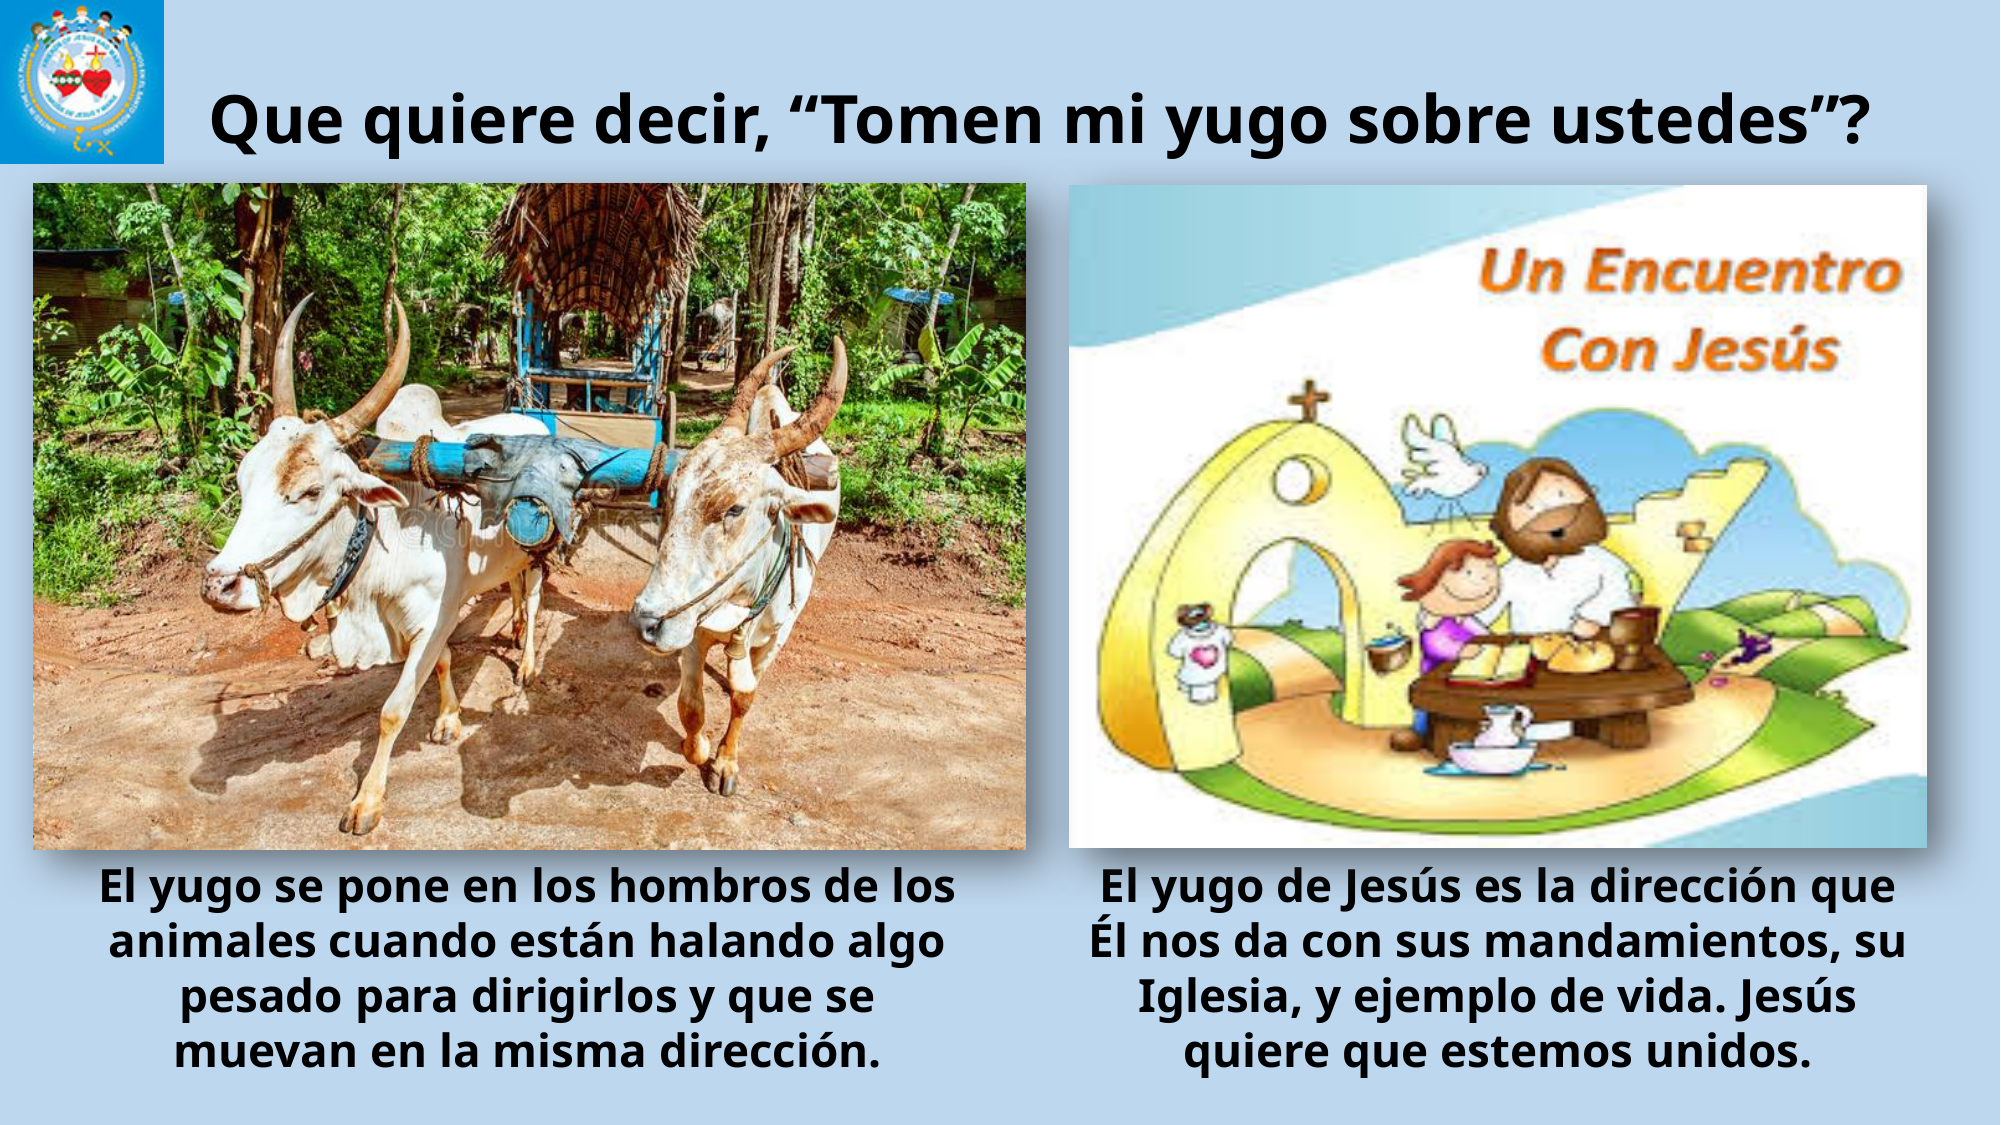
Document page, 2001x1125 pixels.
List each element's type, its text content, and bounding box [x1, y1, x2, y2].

picture [18, 4, 146, 156]
text_box El yugo se pone en los hombros de los animales cuando están halando algo pesado para dirigirlos y que se muevan en la misma dirección. [73, 850, 982, 1084]
title Que quiere decir, “Tomen mi yugo sobre ustedes”? [125, 60, 1957, 183]
picture [1069, 185, 1927, 849]
text_box El yugo de Jesús es la dirección que Él nos da con sus mandamientos, su Iglesia, y ejemplo de vida. Jesús quiere que estemos unidos. [1069, 881, 1927, 1084]
picture [33, 183, 1026, 850]
